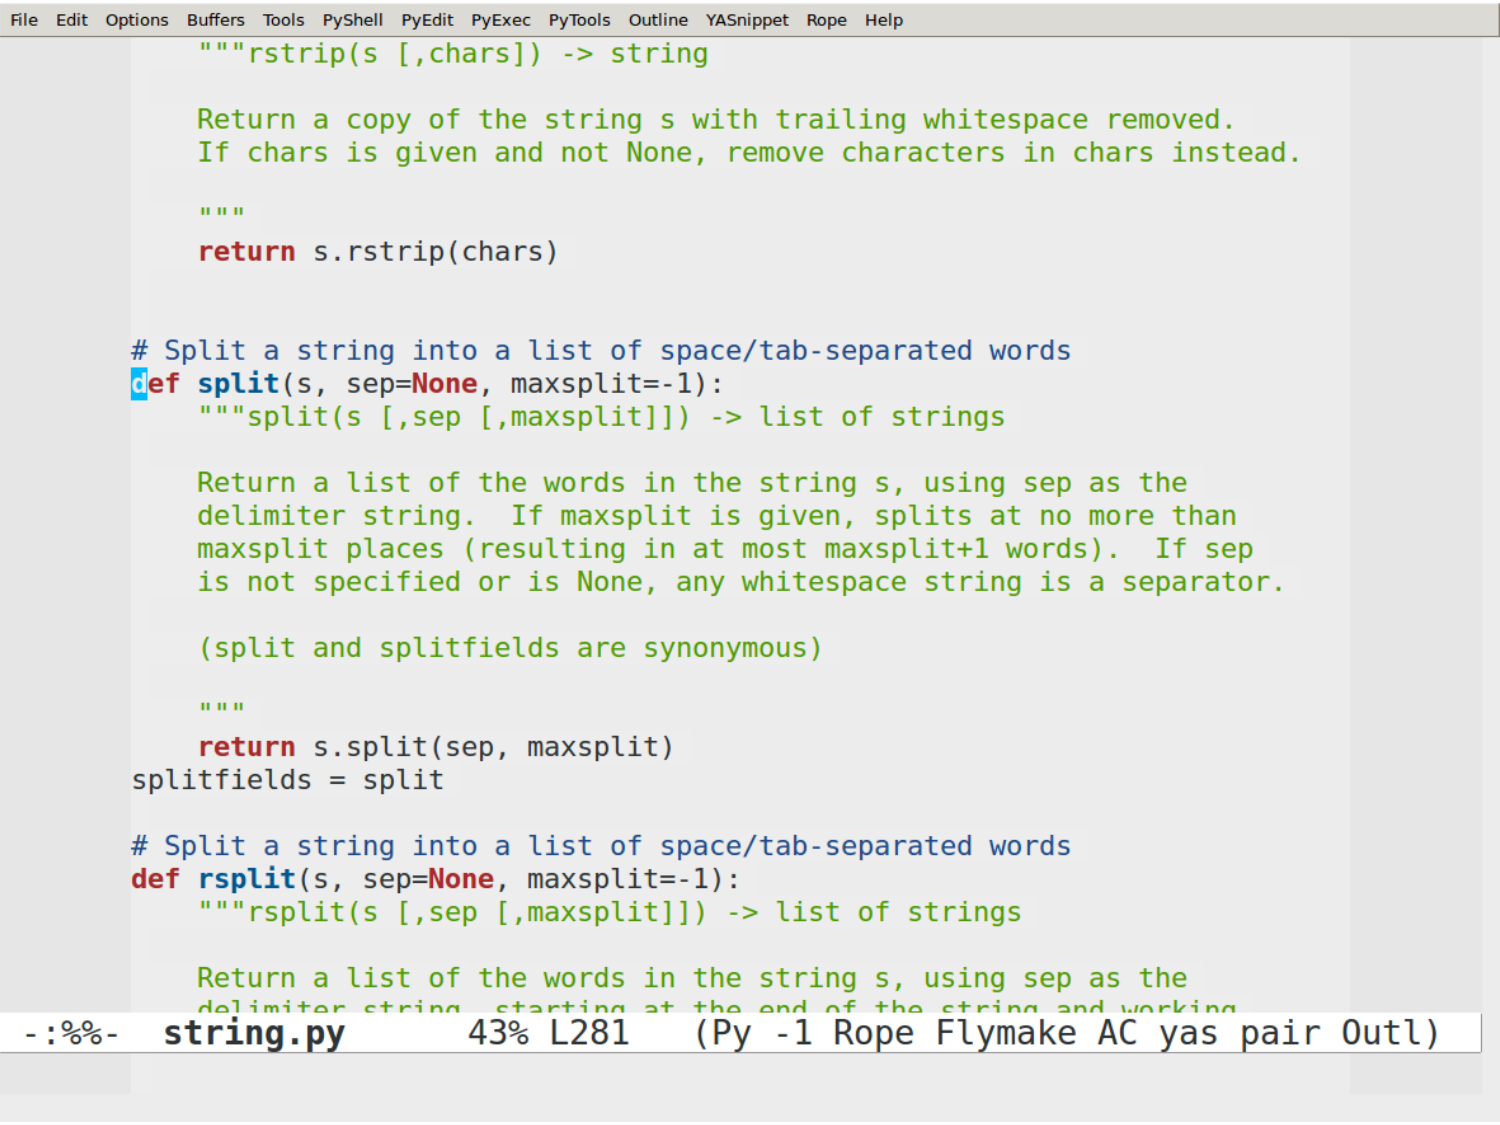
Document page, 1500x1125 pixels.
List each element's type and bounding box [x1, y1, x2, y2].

text_box [0, 3, 1500, 1122]
